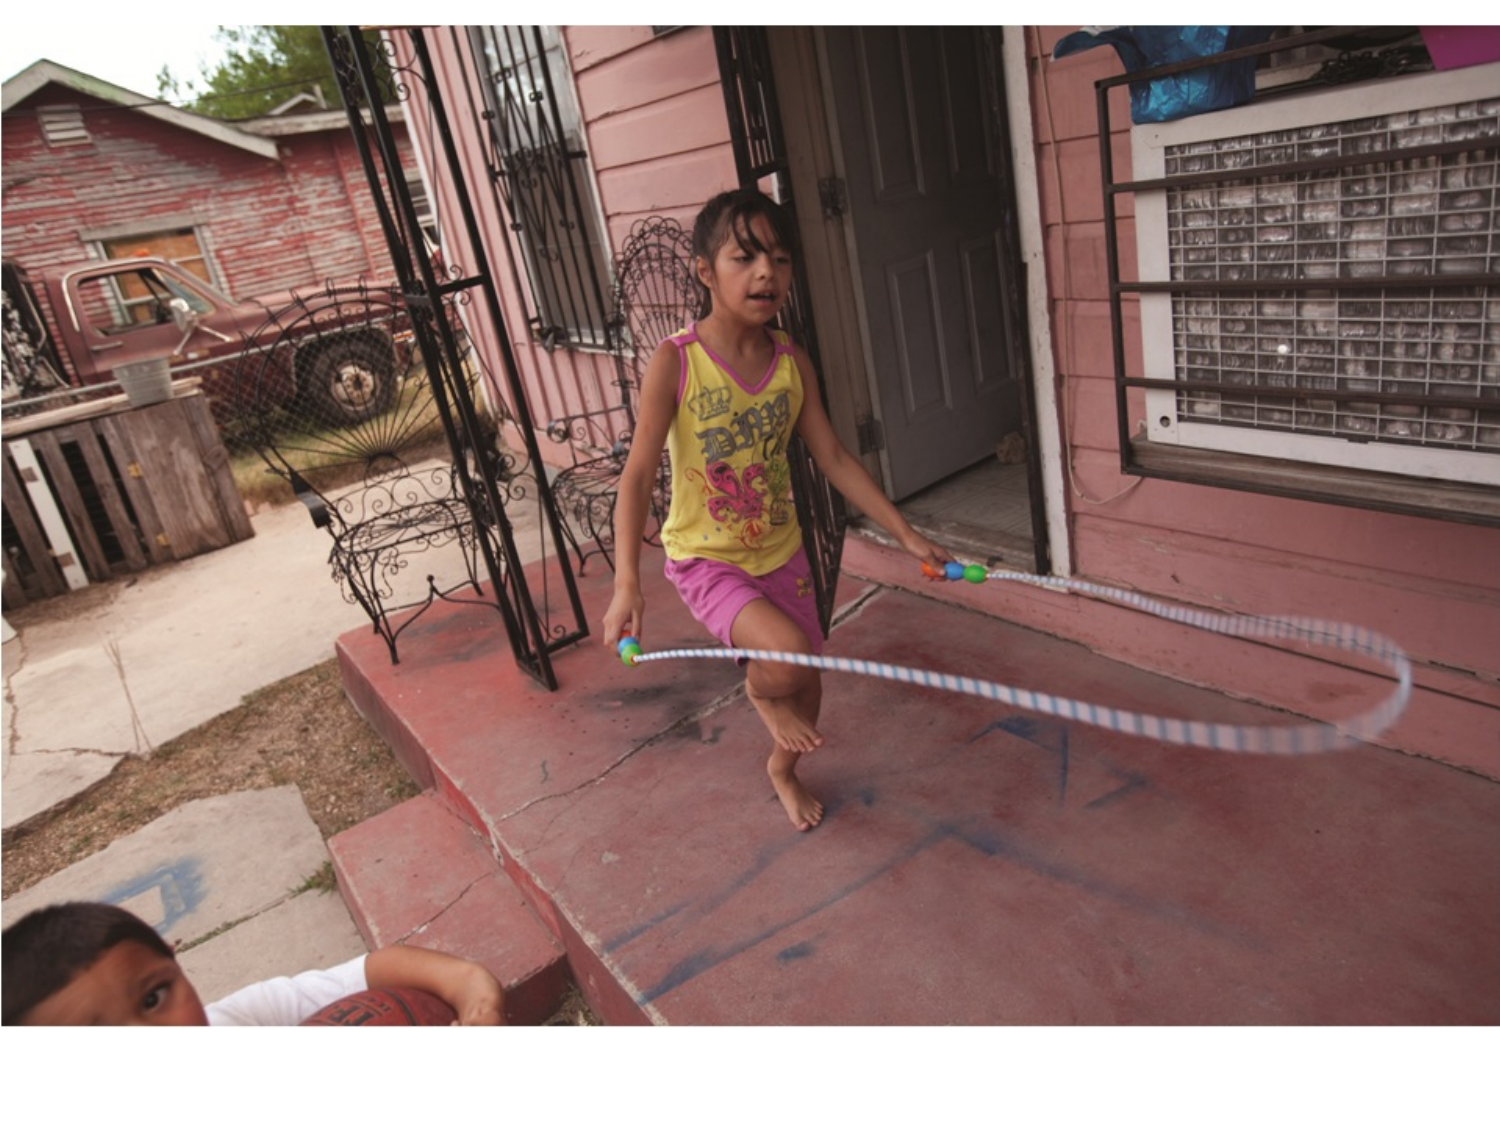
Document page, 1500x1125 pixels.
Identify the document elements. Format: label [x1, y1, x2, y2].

picture [0, 24, 1500, 1029]
